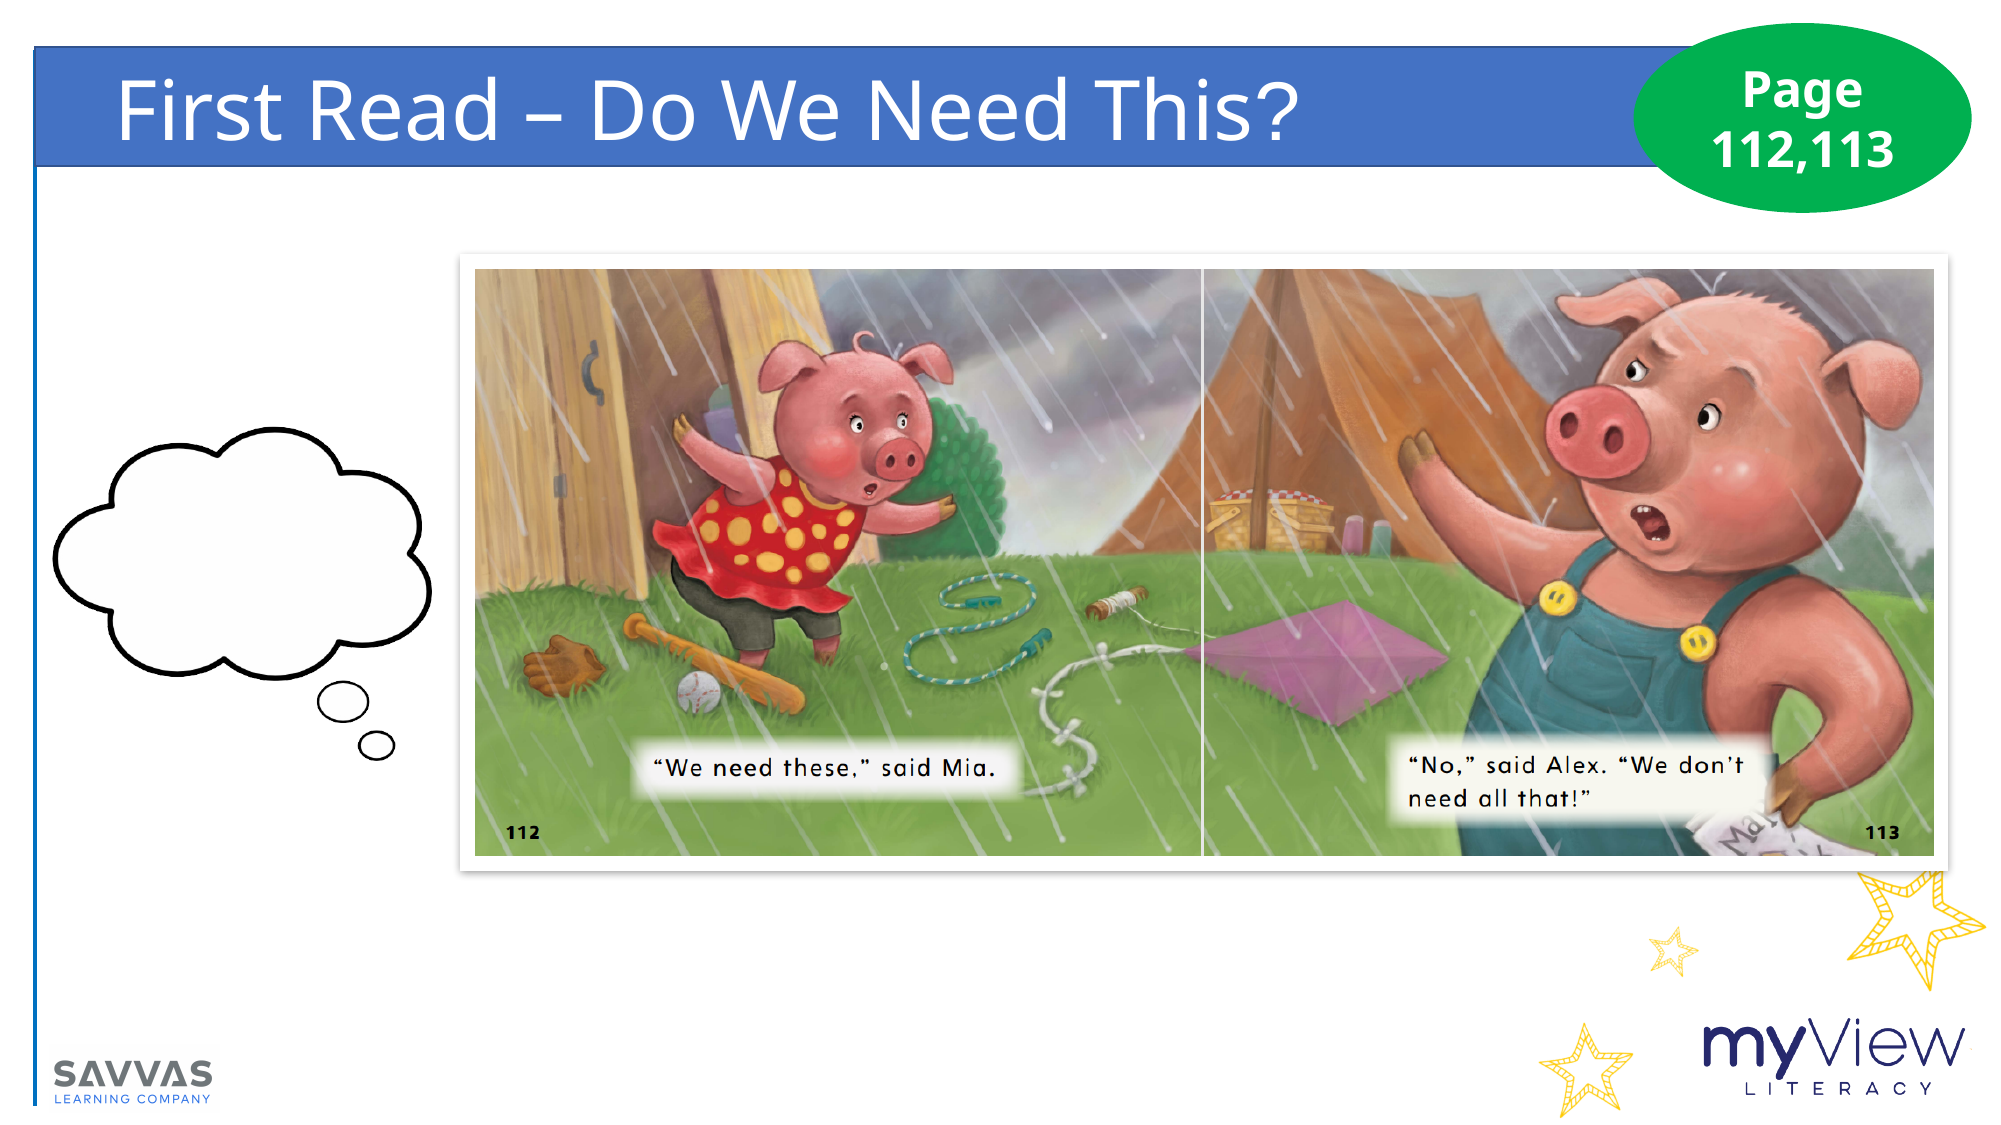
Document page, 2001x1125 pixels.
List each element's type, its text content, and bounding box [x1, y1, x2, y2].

picture [48, 1043, 220, 1113]
picture [0, 268, 1934, 857]
text_box Page 112,113 [1633, 23, 1972, 213]
text_box First Read – Do We Need This? [34, 46, 1690, 167]
picture [1509, 841, 2000, 1125]
